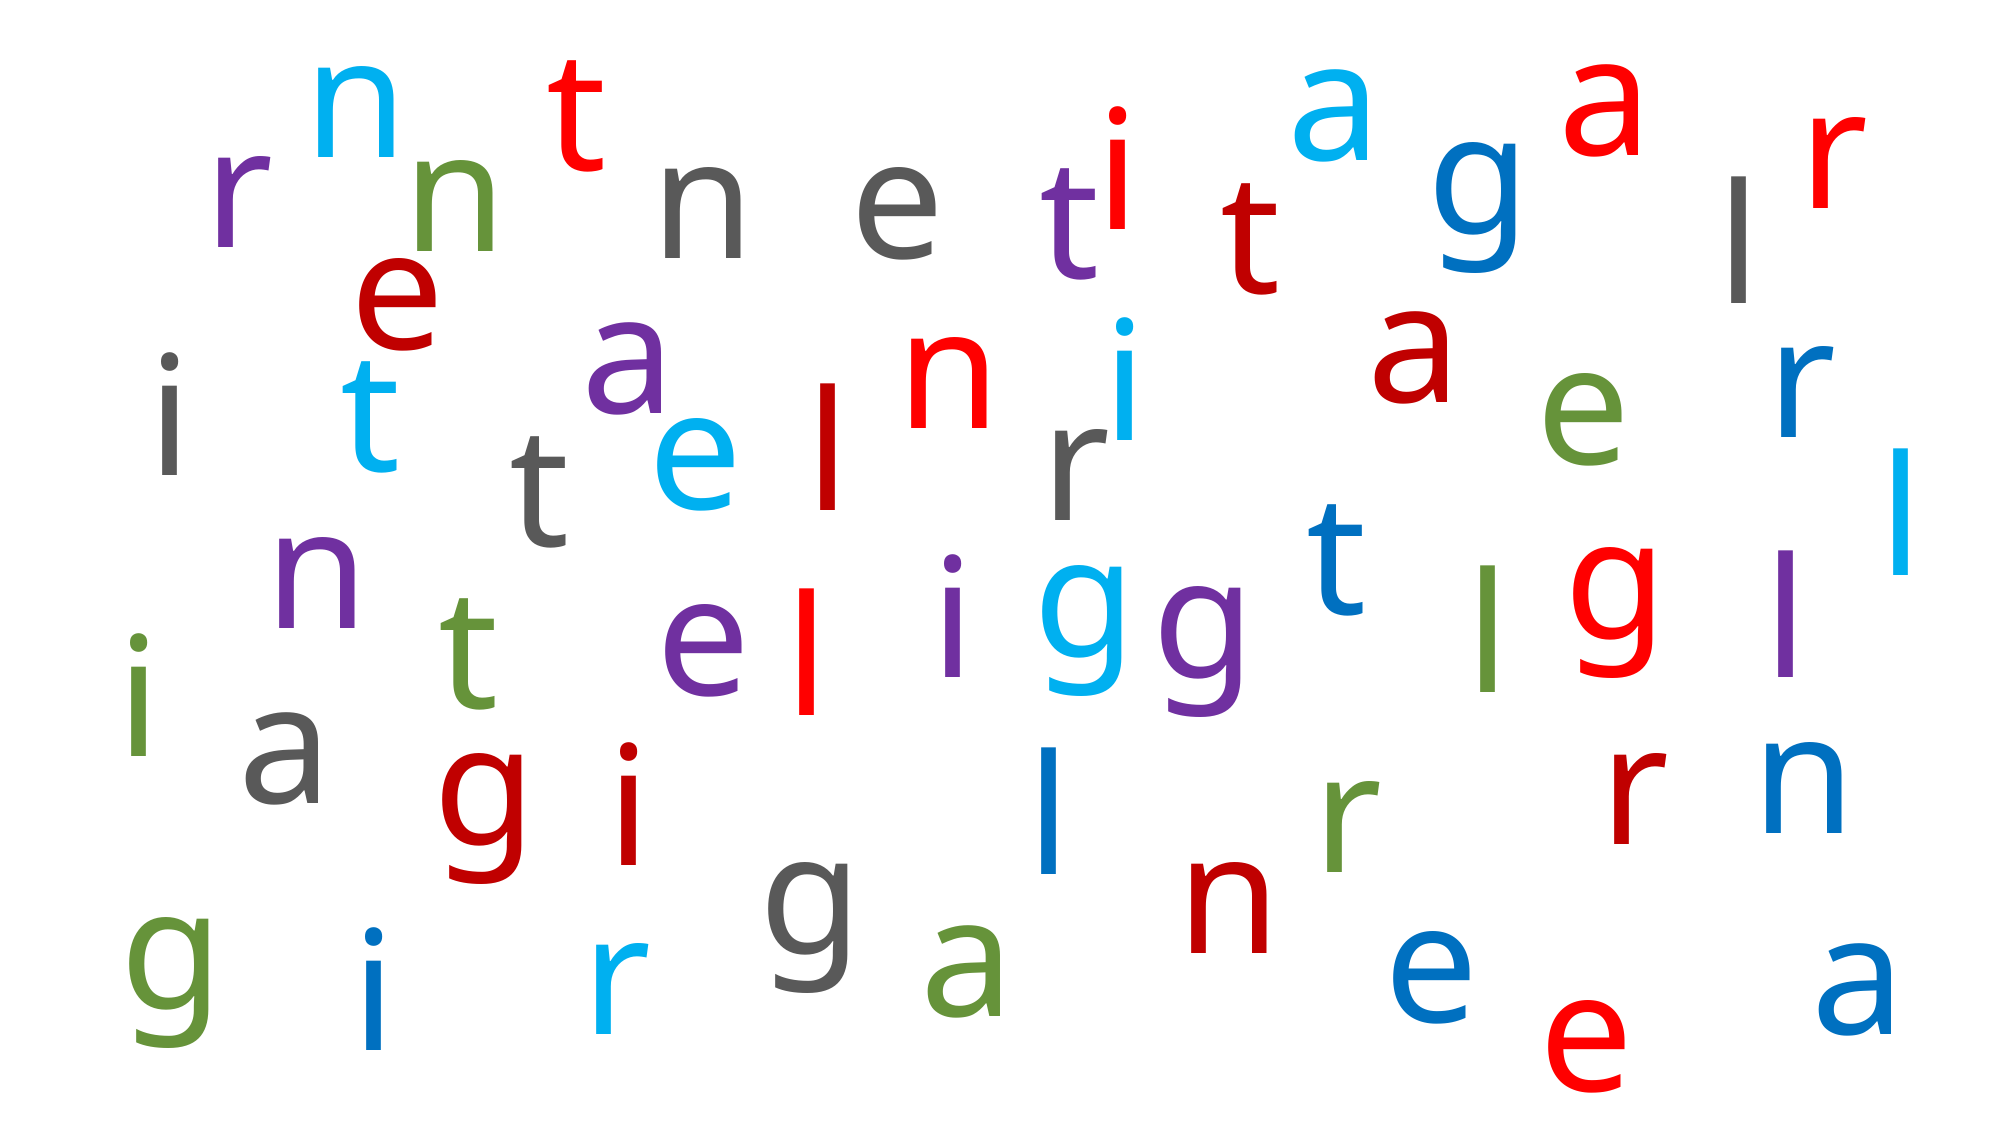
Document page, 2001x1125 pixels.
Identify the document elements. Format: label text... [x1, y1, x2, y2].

text_box g [1413, 58, 1546, 274]
text_box g [105, 834, 238, 1049]
text_box l [1864, 401, 1938, 617]
text_box n [289, 0, 423, 199]
text_box i [592, 691, 688, 907]
text_box a [1273, 0, 1397, 202]
text_box t [1292, 440, 1382, 656]
text_box e [335, 199, 459, 391]
text_box a [223, 629, 348, 844]
text_box a [1543, 0, 1667, 196]
text_box l [792, 336, 865, 552]
text_box n [1737, 659, 1870, 875]
text_box r [1753, 263, 1852, 479]
text_box l [770, 541, 844, 757]
text_box r [189, 73, 289, 289]
text_box i [133, 301, 229, 516]
text_box g [418, 670, 551, 886]
text_box i [916, 503, 1012, 718]
text_box a [1352, 228, 1476, 443]
text_box g [1549, 464, 1683, 680]
text_box n [637, 84, 770, 299]
text_box t [1205, 119, 1296, 335]
text_box i [1089, 266, 1185, 482]
text_box e [1525, 917, 1650, 1125]
text_box t [1024, 104, 1089, 320]
text_box g [1137, 503, 1270, 718]
text_box l [1750, 503, 1824, 659]
text_box t [532, 0, 623, 211]
text_box e [642, 521, 766, 737]
text_box n [250, 454, 384, 670]
text_box l [1012, 700, 1086, 916]
text_box e [1369, 848, 1494, 1064]
text_box t [494, 372, 585, 588]
text_box r [1784, 34, 1884, 250]
text_box l [1451, 518, 1525, 733]
text_box t [423, 534, 514, 749]
text_box e [1521, 290, 1646, 506]
text_box n [1162, 779, 1296, 994]
text_box r [1026, 346, 1089, 482]
text_box n [882, 254, 1016, 469]
text_box a [906, 842, 1030, 1058]
text_box g [744, 779, 878, 994]
text_box i [1082, 55, 1178, 270]
text_box e [633, 335, 758, 551]
text_box g [1019, 482, 1152, 698]
text_box e [835, 84, 960, 299]
text_box t [325, 297, 416, 513]
text_box i [102, 582, 198, 798]
text_box a [567, 238, 691, 454]
text_box r [1586, 670, 1685, 886]
text_box n [389, 77, 522, 293]
text_box a [1797, 860, 1921, 1076]
text_box i [337, 876, 433, 1092]
text_box l [1702, 129, 1776, 344]
text_box r [567, 860, 667, 1076]
text_box r [1299, 698, 1398, 913]
